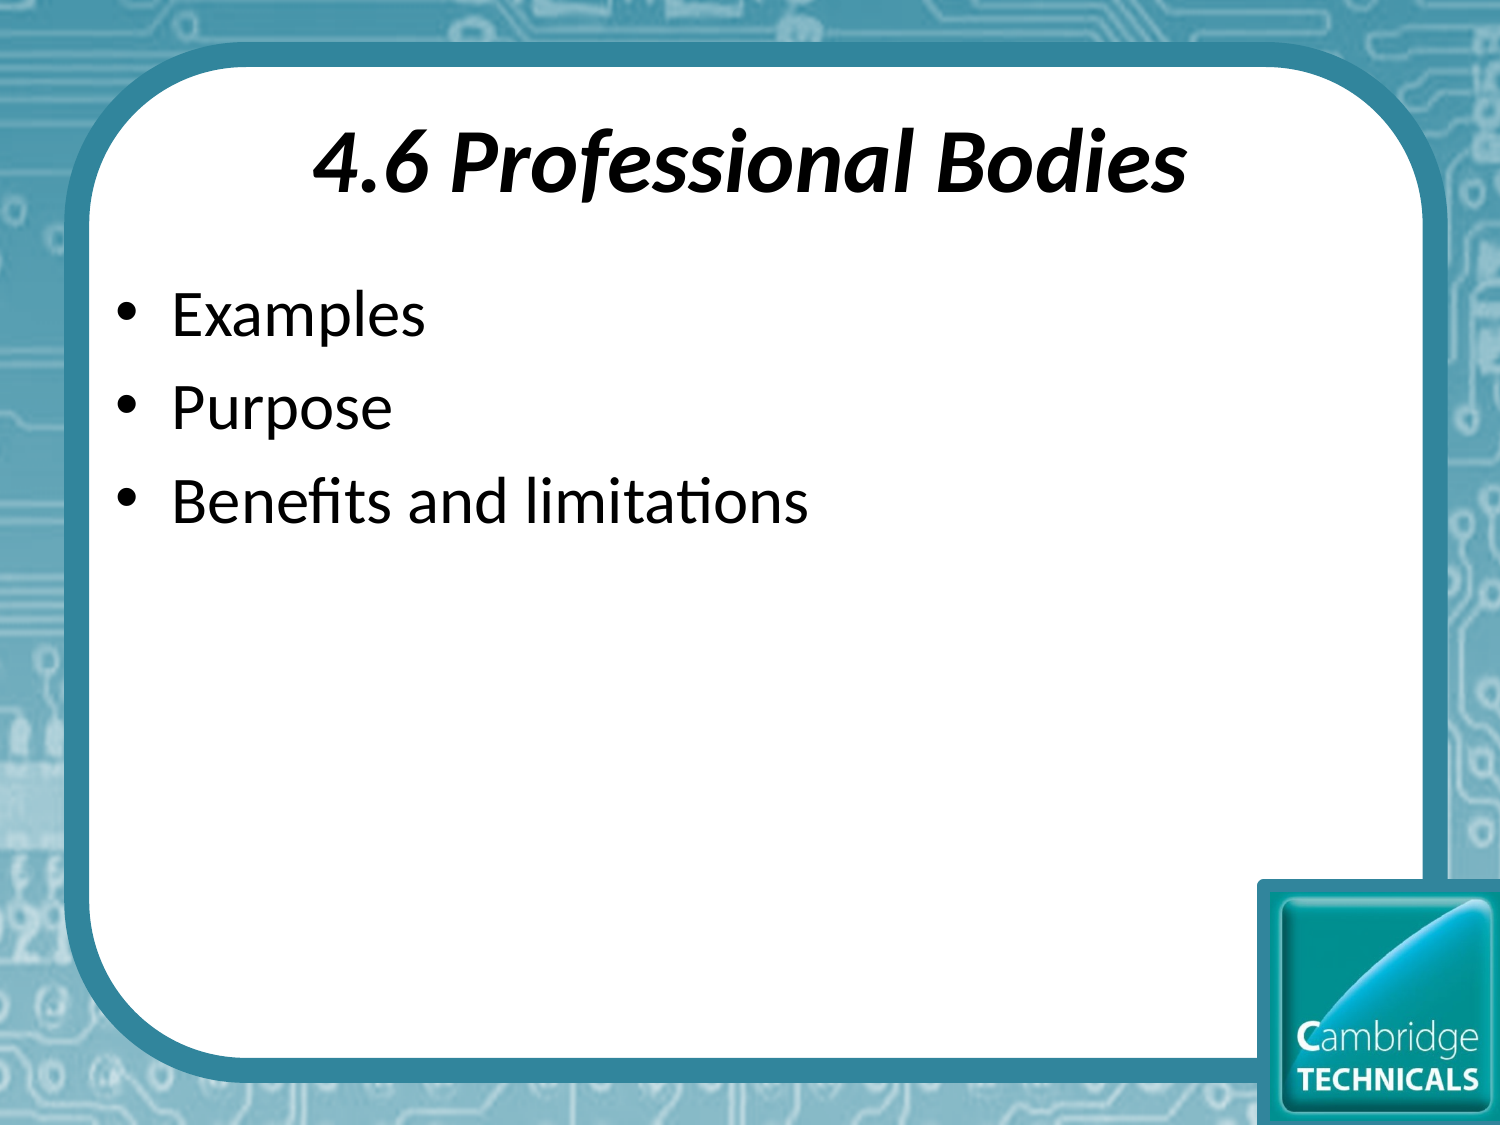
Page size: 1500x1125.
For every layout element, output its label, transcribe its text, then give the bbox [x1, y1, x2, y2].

picture [1270, 892, 1500, 1121]
title 4.6 Professional Bodies [75, 78, 1425, 233]
picture [0, 0, 1500, 1125]
list Examples Purpose Benefits and limitations [100, 262, 1412, 1005]
